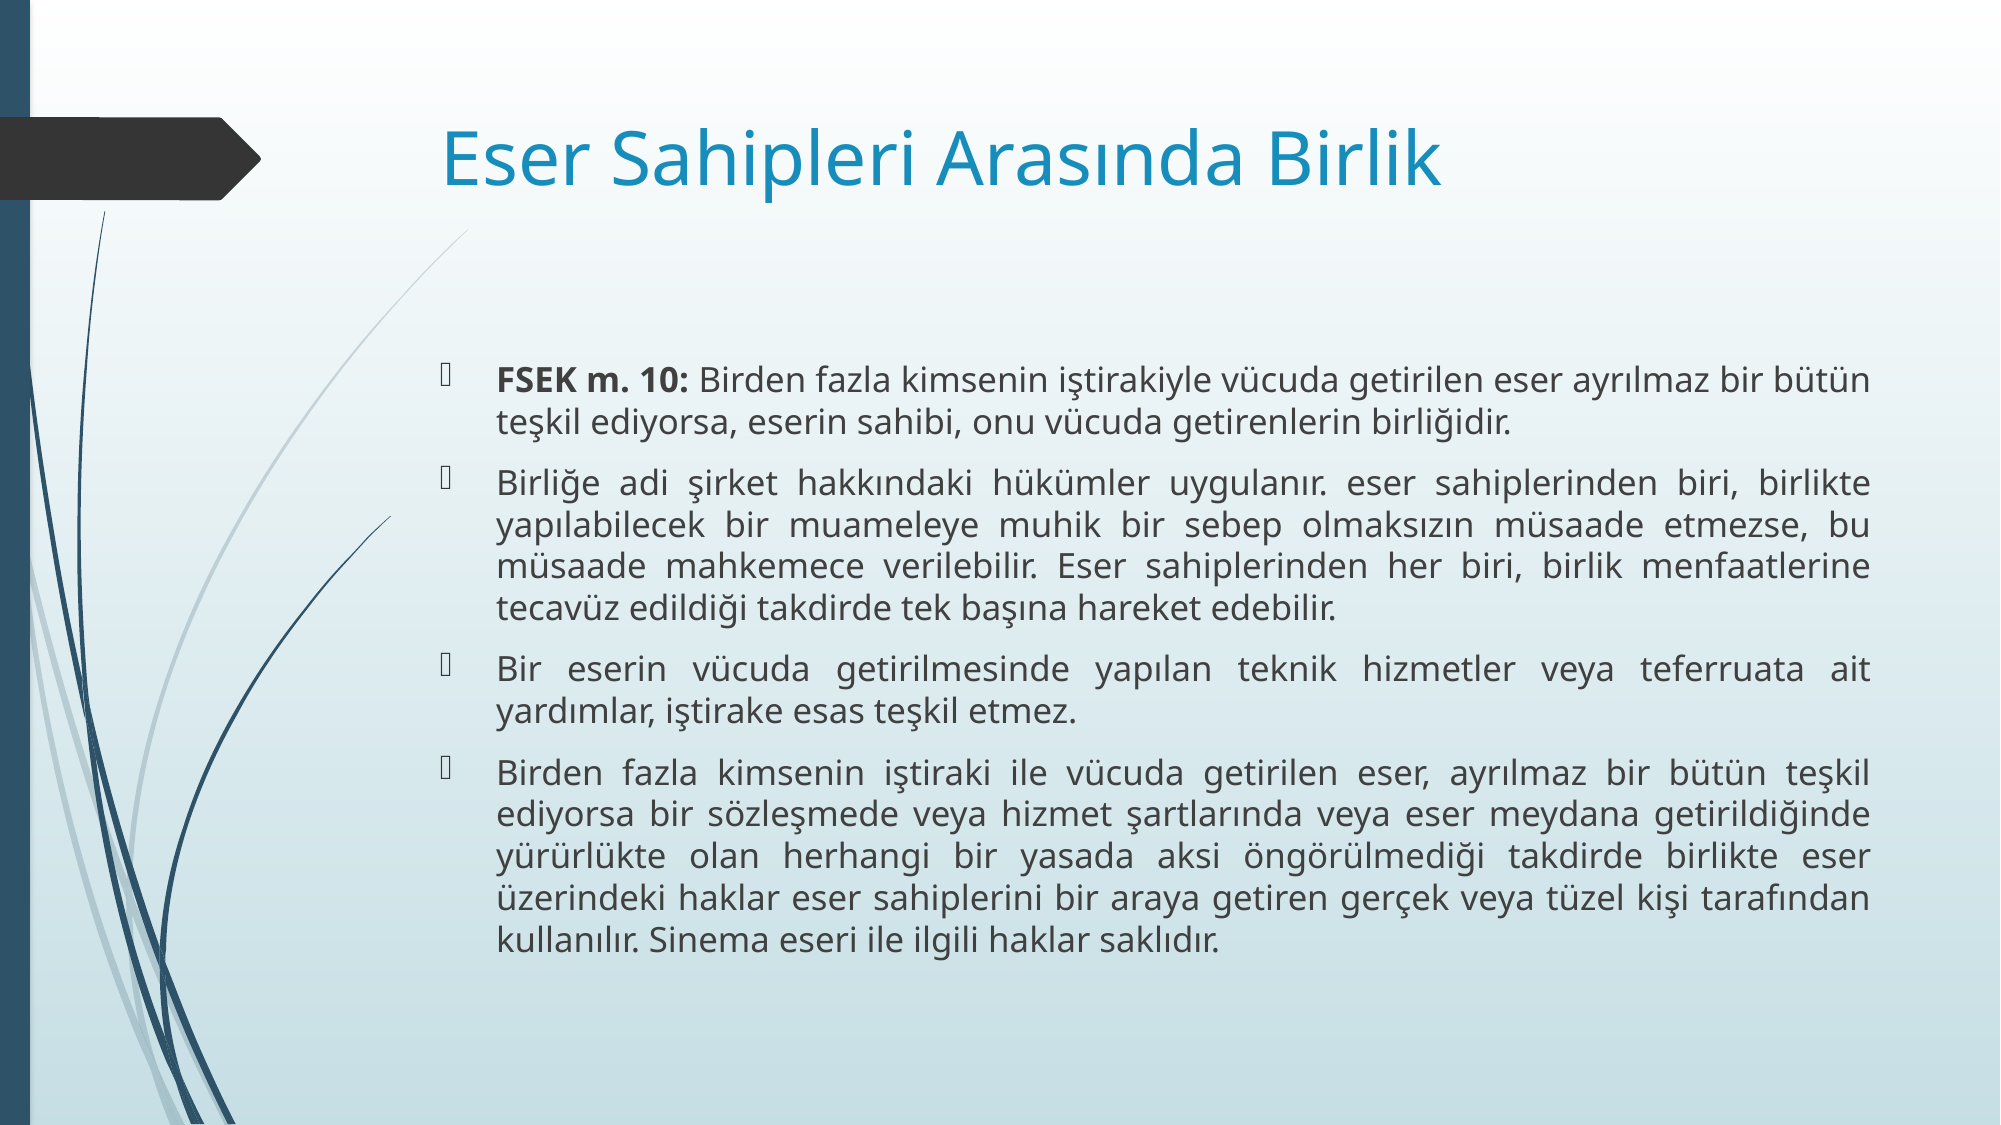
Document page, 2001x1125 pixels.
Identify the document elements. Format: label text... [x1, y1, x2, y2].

title Eser Sahipleri Arasında Birlik [425, 102, 1888, 313]
list FSEK m. 10: Birden fazla kimsenin iştirakiyle vücuda getirilen eser ayrılmaz bir bütün teşkil ediyorsa, eserin sahibi, onu vücuda getirenlerin birliğidir. Birliğe adi şirket hakkındaki hükümler uygulanır. eser sahiplerinden biri, birlikte yapılabilecek bir muameleye muhik bir sebep olmaksızın müsaade etmezse, bu müsaade mahkemece verilebilir. Eser sahiplerinden her biri, birlik menfaatlerine tecavüz edildiği takdirde tek başına hareket edebilir. Bir eserin vücuda getirilmesinde yapılan teknik hizmetler veya teferruata ait yardımlar, iştirake esas teşkil etmez. Birden fazla kimsenin iştiraki ile vücuda getirilen eser, ayrılmaz bir bütün teşkil ediyorsa bir sözleşmede veya hizmet şartlarında veya eser meydana getirildiğinde yürürlükte olan herhangi bir yasada aksi öngörülmediği takdirde birlikte eser üzerindeki haklar eser sahiplerini bir araya getiren gerçek veya tüzel kişi tarafından kullanılır. Sinema eseri ile ilgili haklar saklıdır. [424, 350, 1888, 970]
